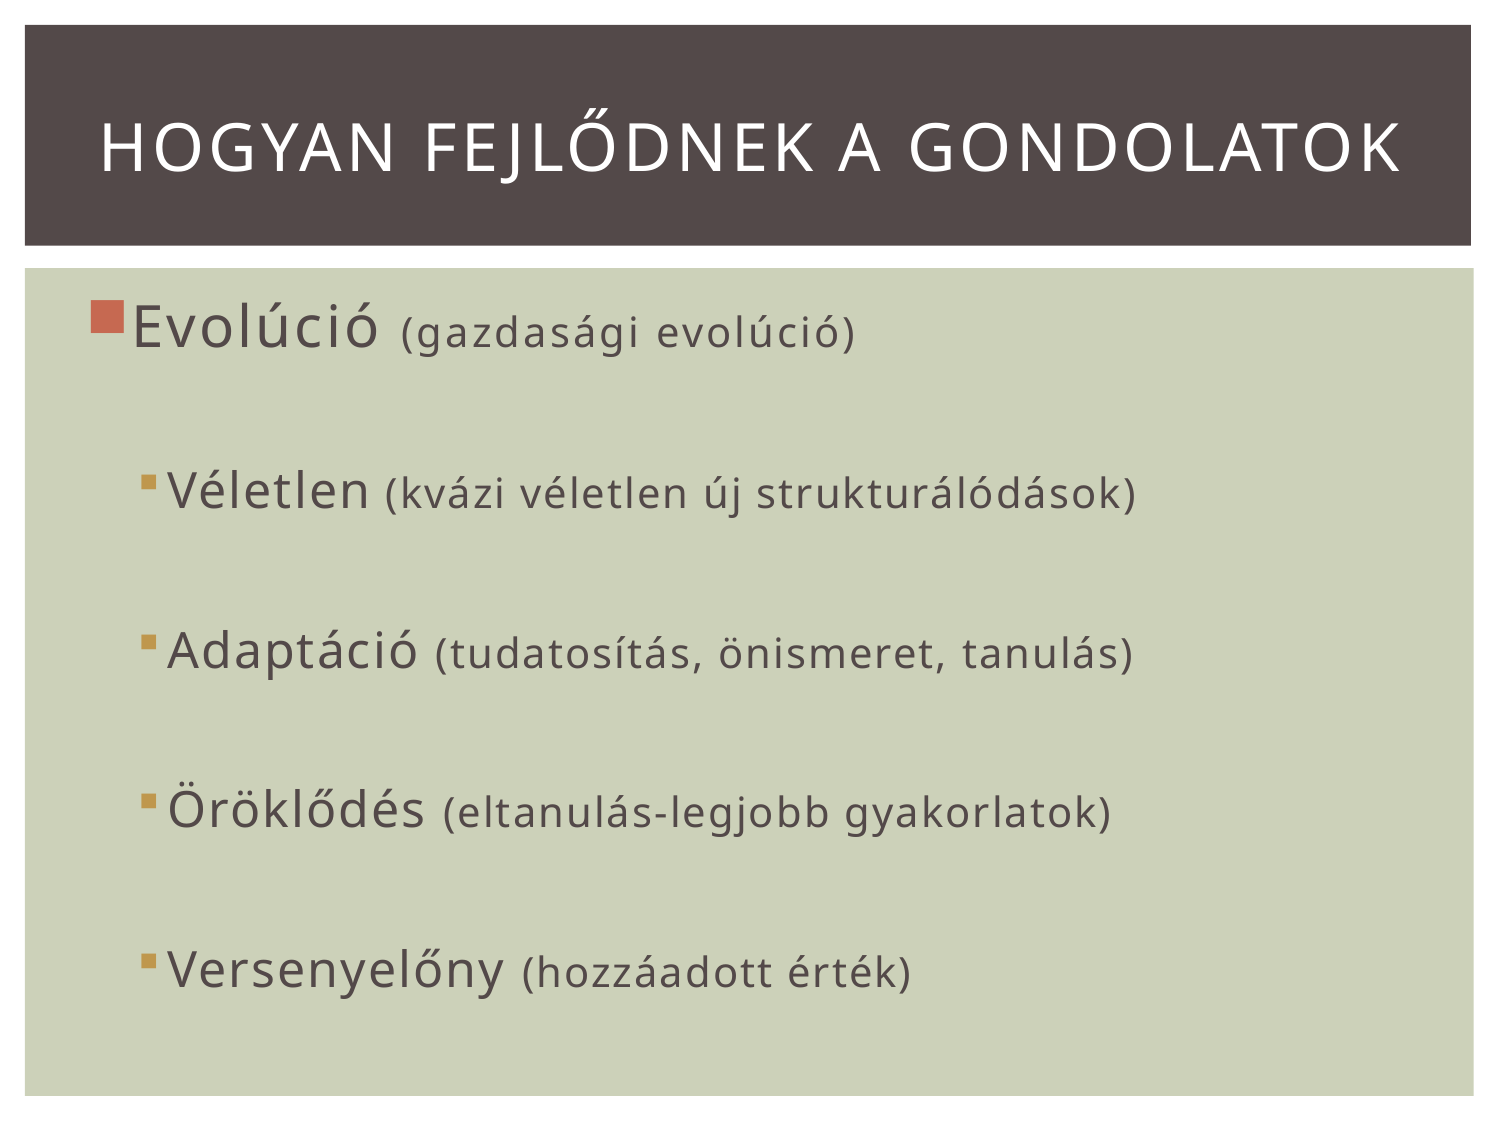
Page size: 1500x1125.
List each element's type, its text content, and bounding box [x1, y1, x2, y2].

title Hogyan fejlődnek a gondolatok [62, 58, 1438, 232]
list Evolúció (gazdasági evolúció) Véletlen (kvázi véletlen új strukturálódások) Adaptáció (tudatosítás, önismeret, tanulás) Öröklődés (eltanulás-legjobb gyakorlatok) Versenyelőny (hozzáadott érték) [62, 281, 1442, 1005]
